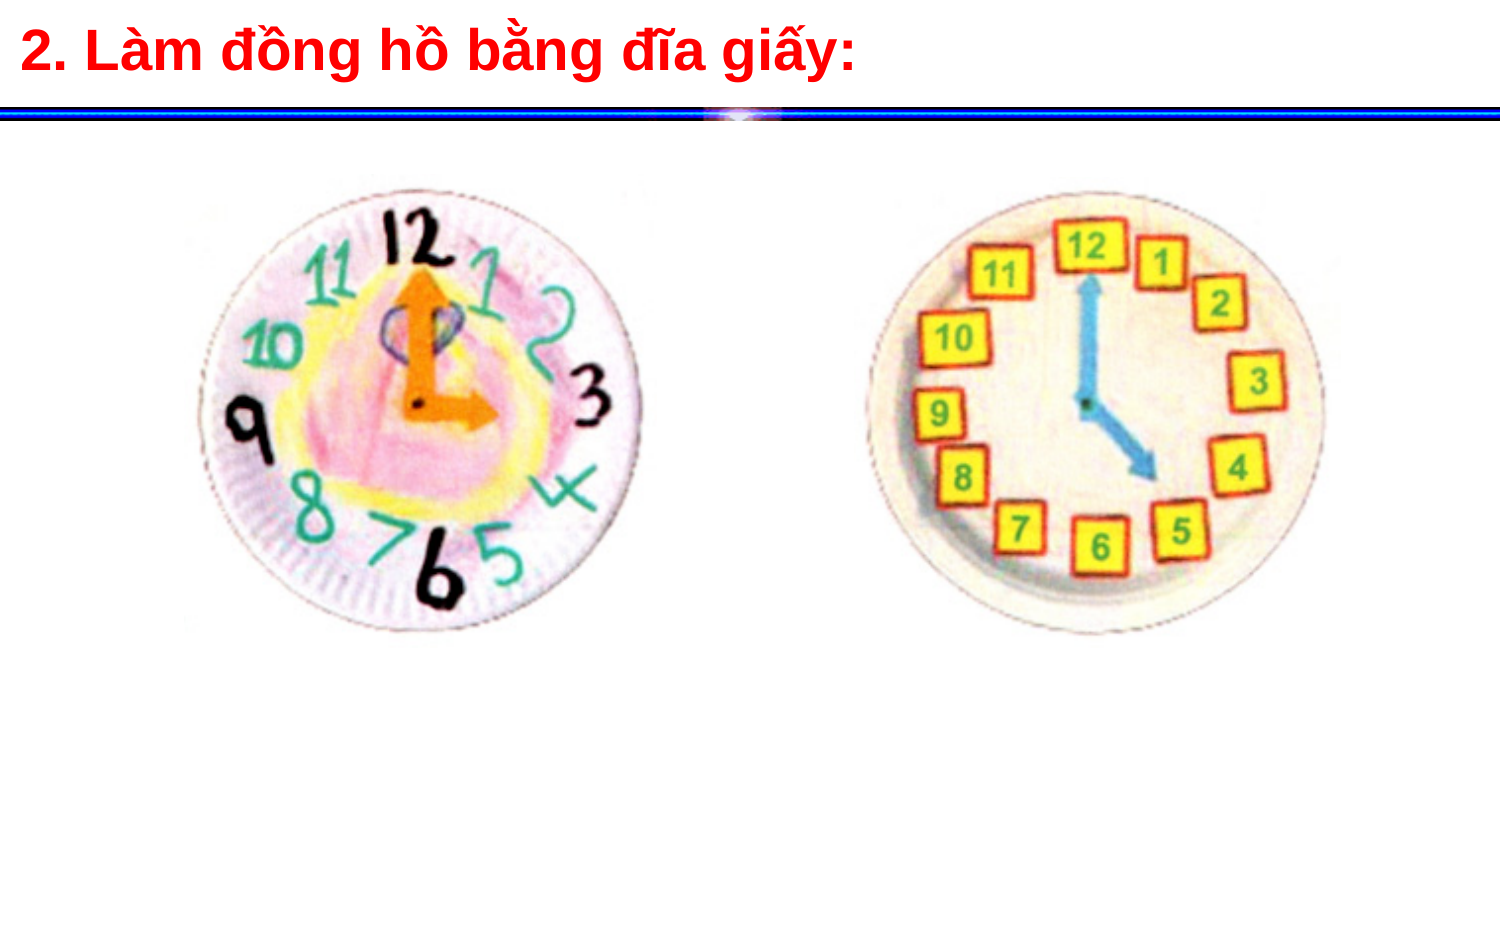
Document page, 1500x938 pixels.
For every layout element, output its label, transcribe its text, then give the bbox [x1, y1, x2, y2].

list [0, 107, 1500, 121]
text_box 2. Làm đồng hồ bằng đĩa giấy: [5, 4, 874, 90]
picture [854, 176, 1341, 648]
picture [184, 173, 657, 649]
